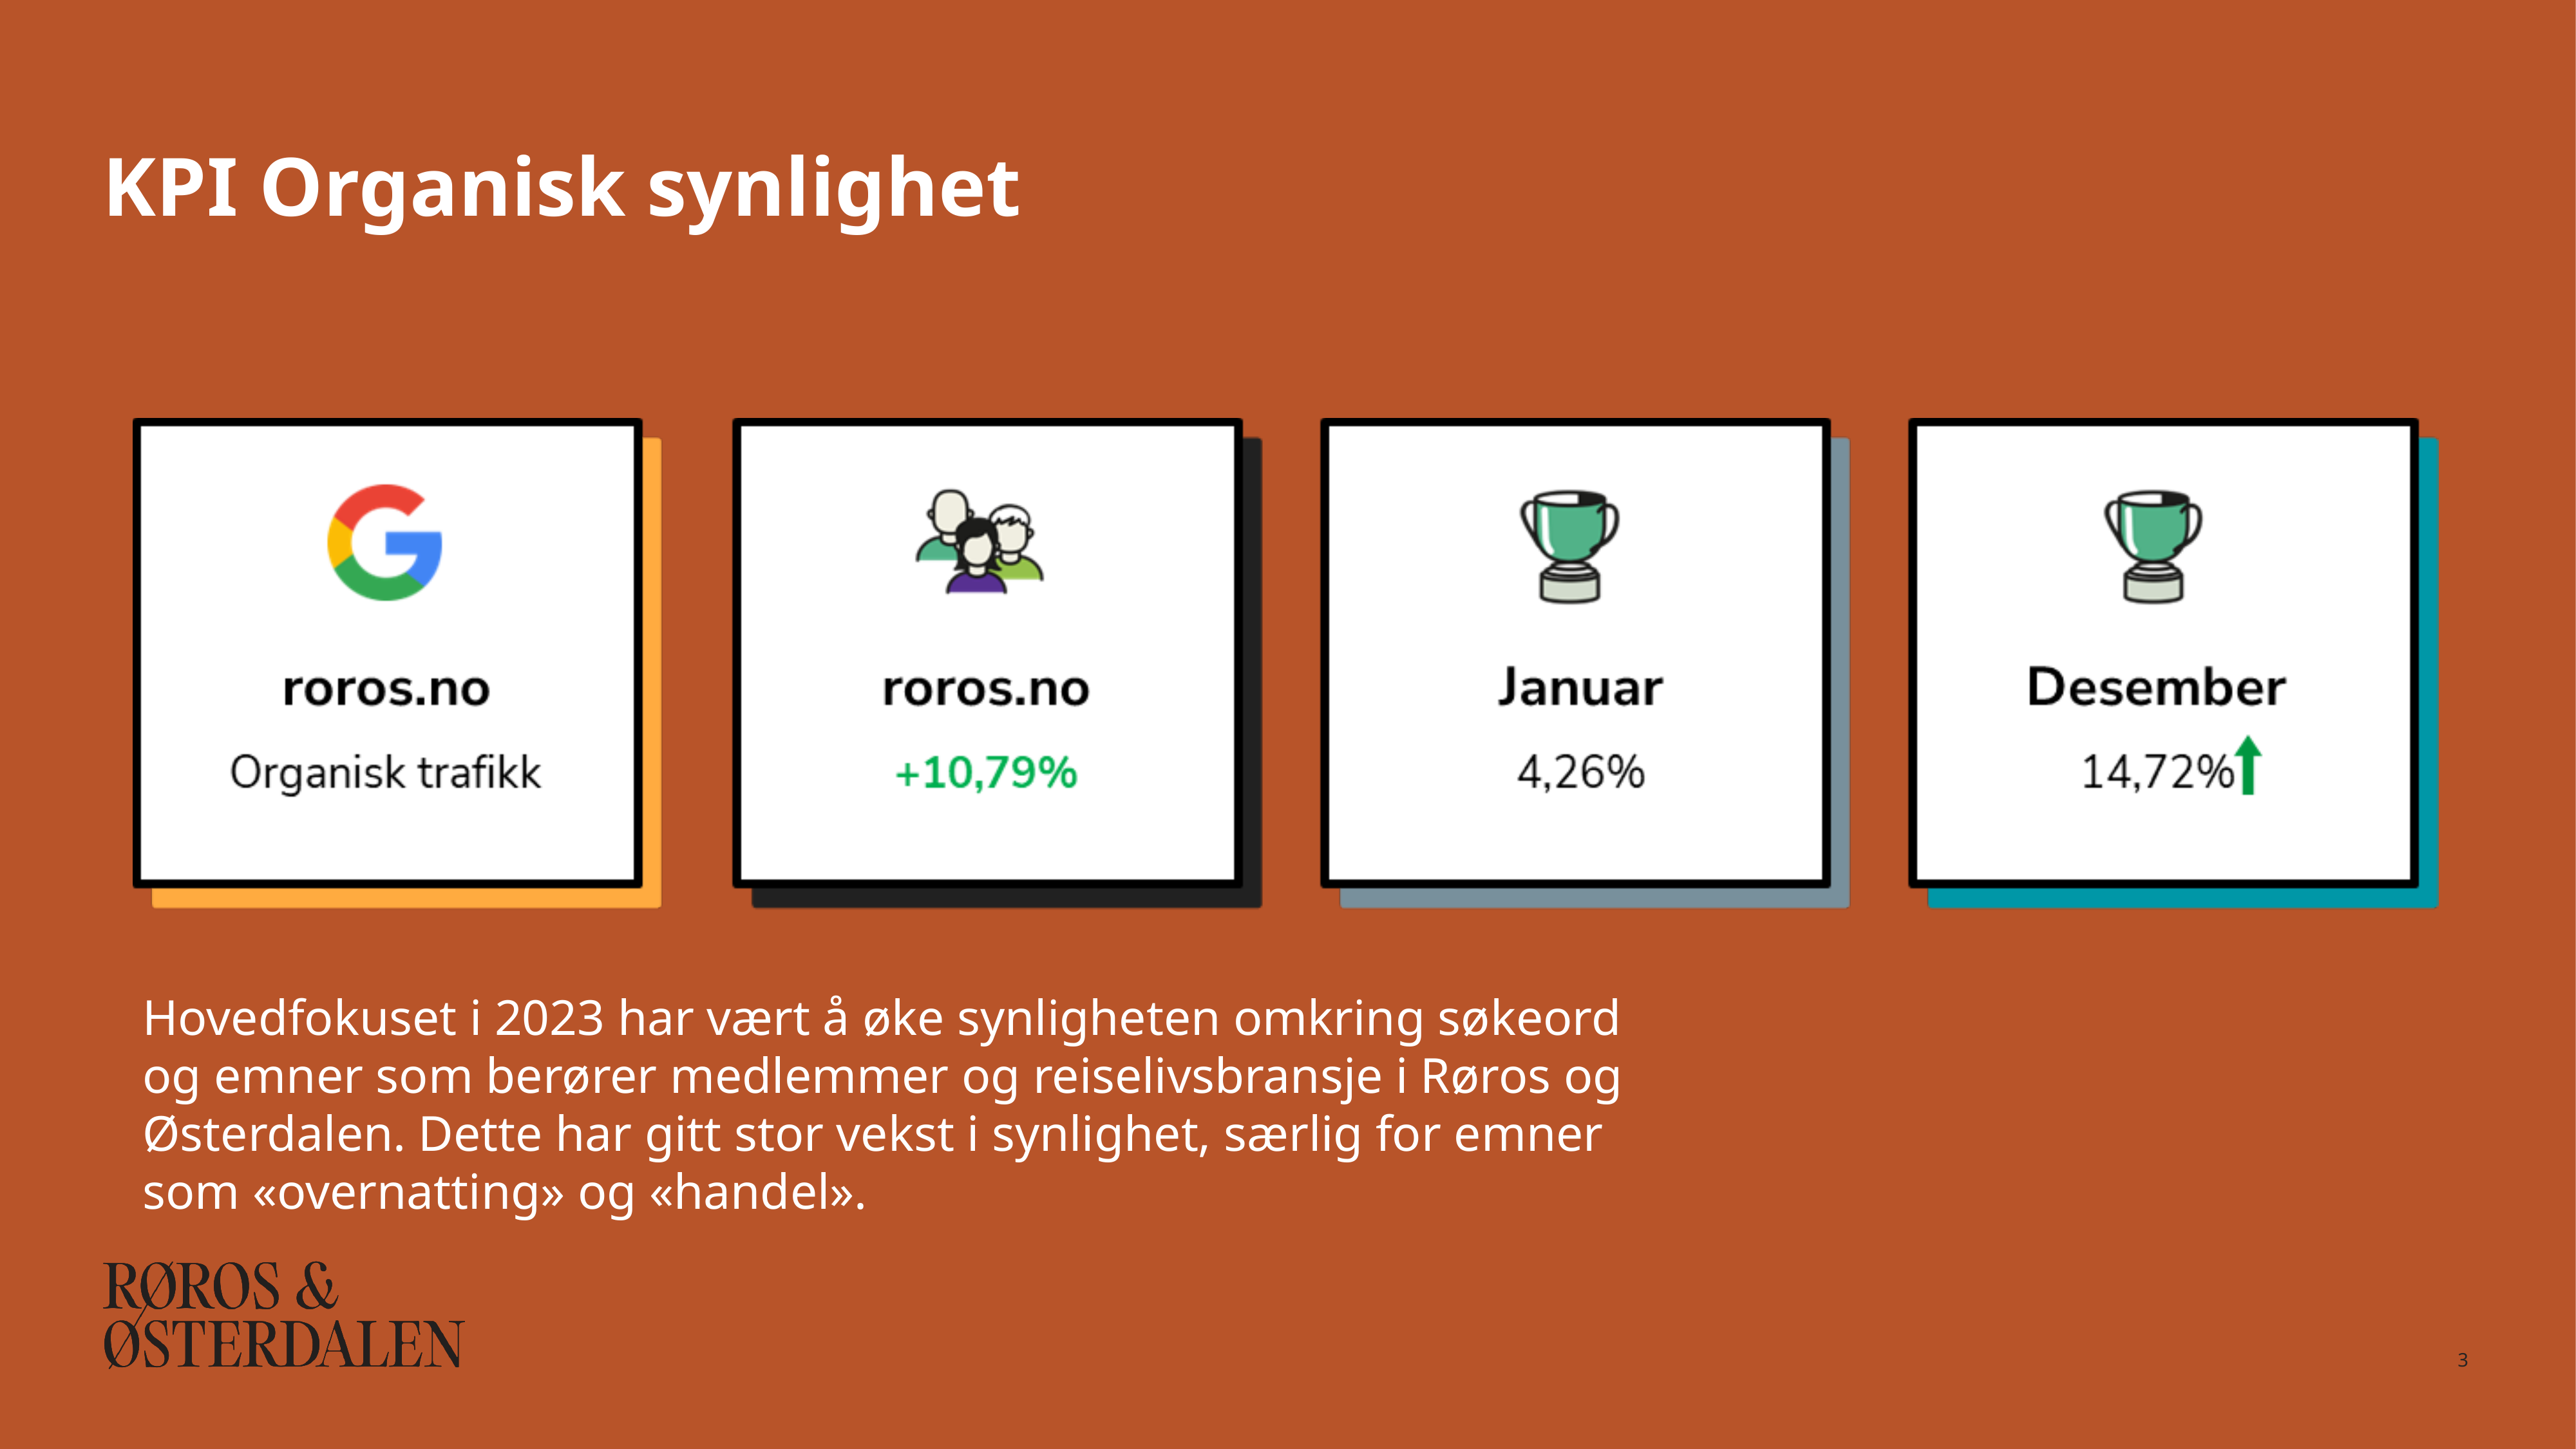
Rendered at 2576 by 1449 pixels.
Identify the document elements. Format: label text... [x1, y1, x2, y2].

slide_number 3 [1889, 1349, 2469, 1373]
picture [103, 1261, 465, 1369]
text_box Hovedfokuset i 2023 har vært å øke synligheten omkring søkeord og emner som berører medlemmer og reiselivsbransje i Røros og Østerdalen. Dette har gitt stor vekst i synlighet, særlig for emner som «overnatting» og «handel». [133, 982, 1700, 1224]
picture [133, 418, 2439, 924]
title KPI Organisk synlighet [103, 135, 2468, 233]
